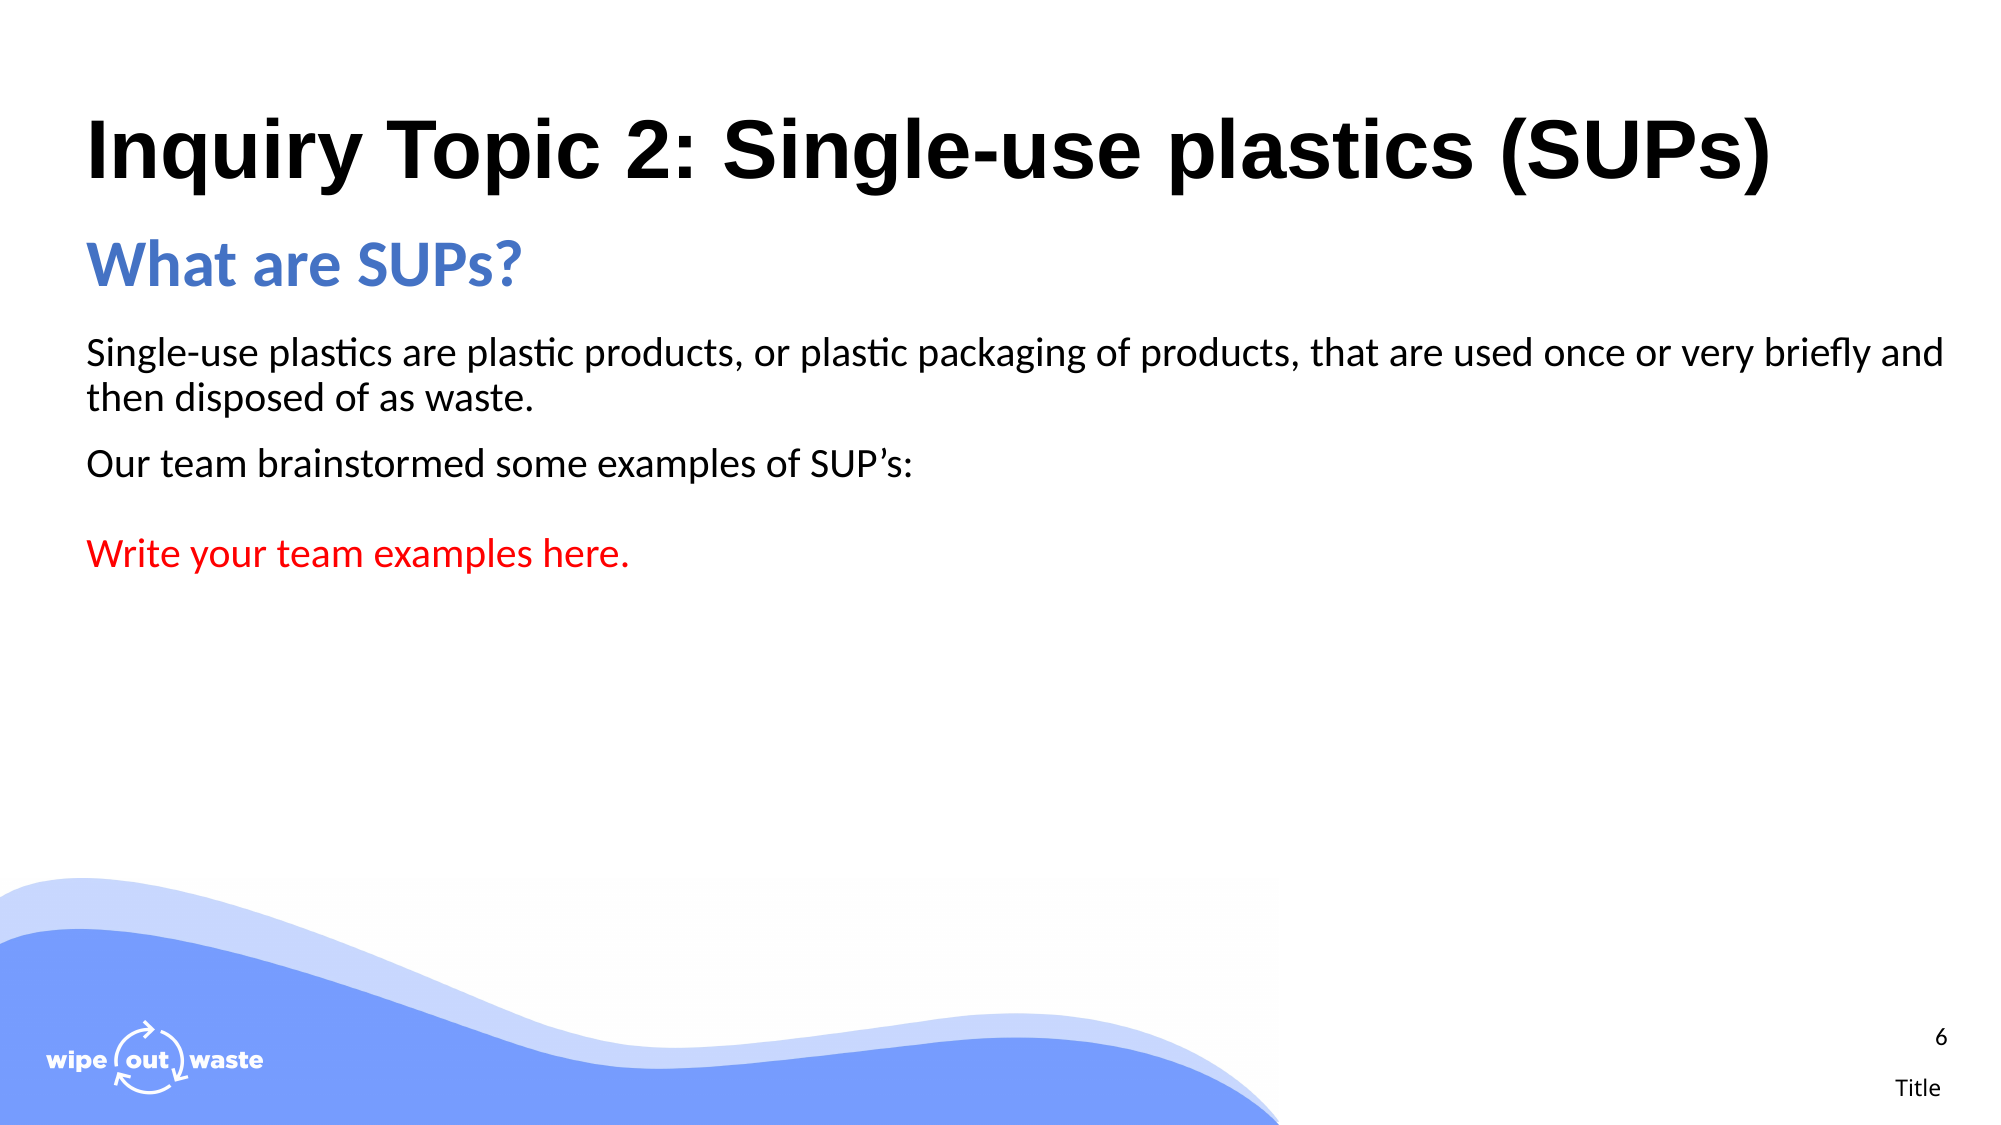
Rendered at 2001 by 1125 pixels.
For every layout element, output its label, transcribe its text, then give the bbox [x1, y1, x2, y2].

slide_number 6 [1512, 1013, 1963, 1073]
text_box Single-use plastics are plastic products, or plastic packaging of products, that are used once or very briefly and then disposed of as waste. Our team brainstormed some examples of SUP’s: [71, 322, 1963, 483]
subtitle What are SUPs? [71, 212, 1572, 310]
text_box Write your team examples here. [71, 518, 1963, 616]
title Inquiry Topic 2: Single-use plastics (SUPs) [71, 87, 1939, 261]
picture [0, 878, 1279, 1125]
